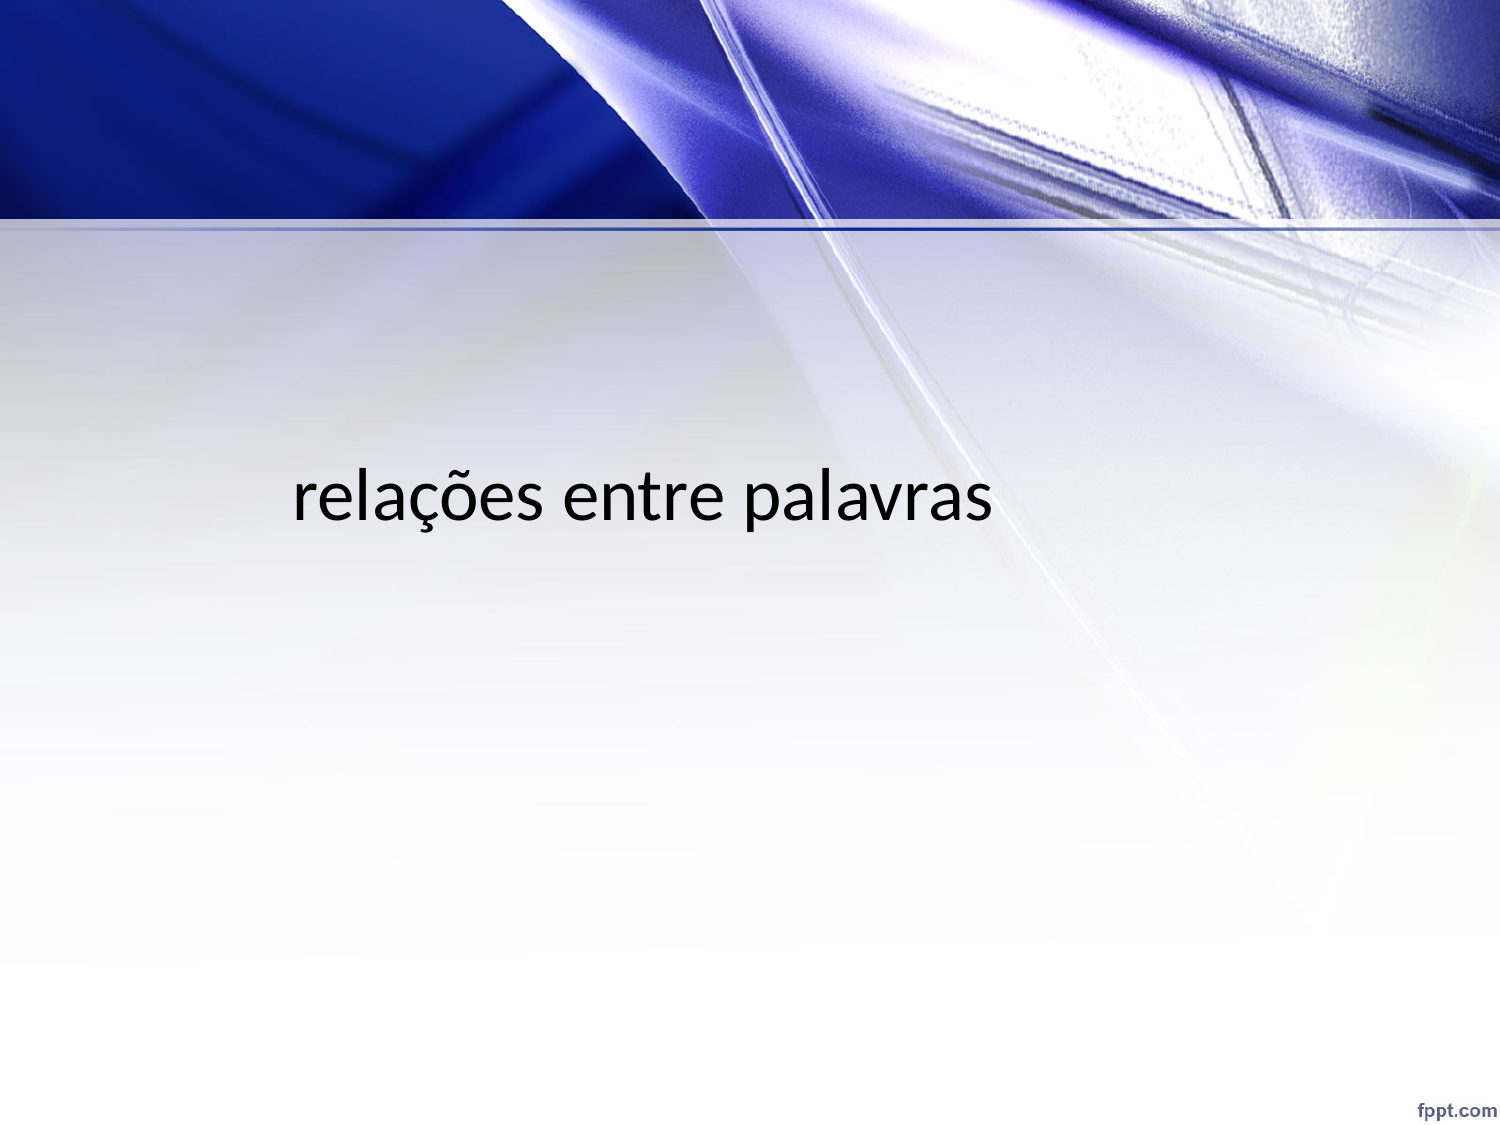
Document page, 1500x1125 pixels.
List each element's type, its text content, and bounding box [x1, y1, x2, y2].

picture [0, 0, 1500, 1125]
title relações entre palavras [277, 385, 1217, 686]
